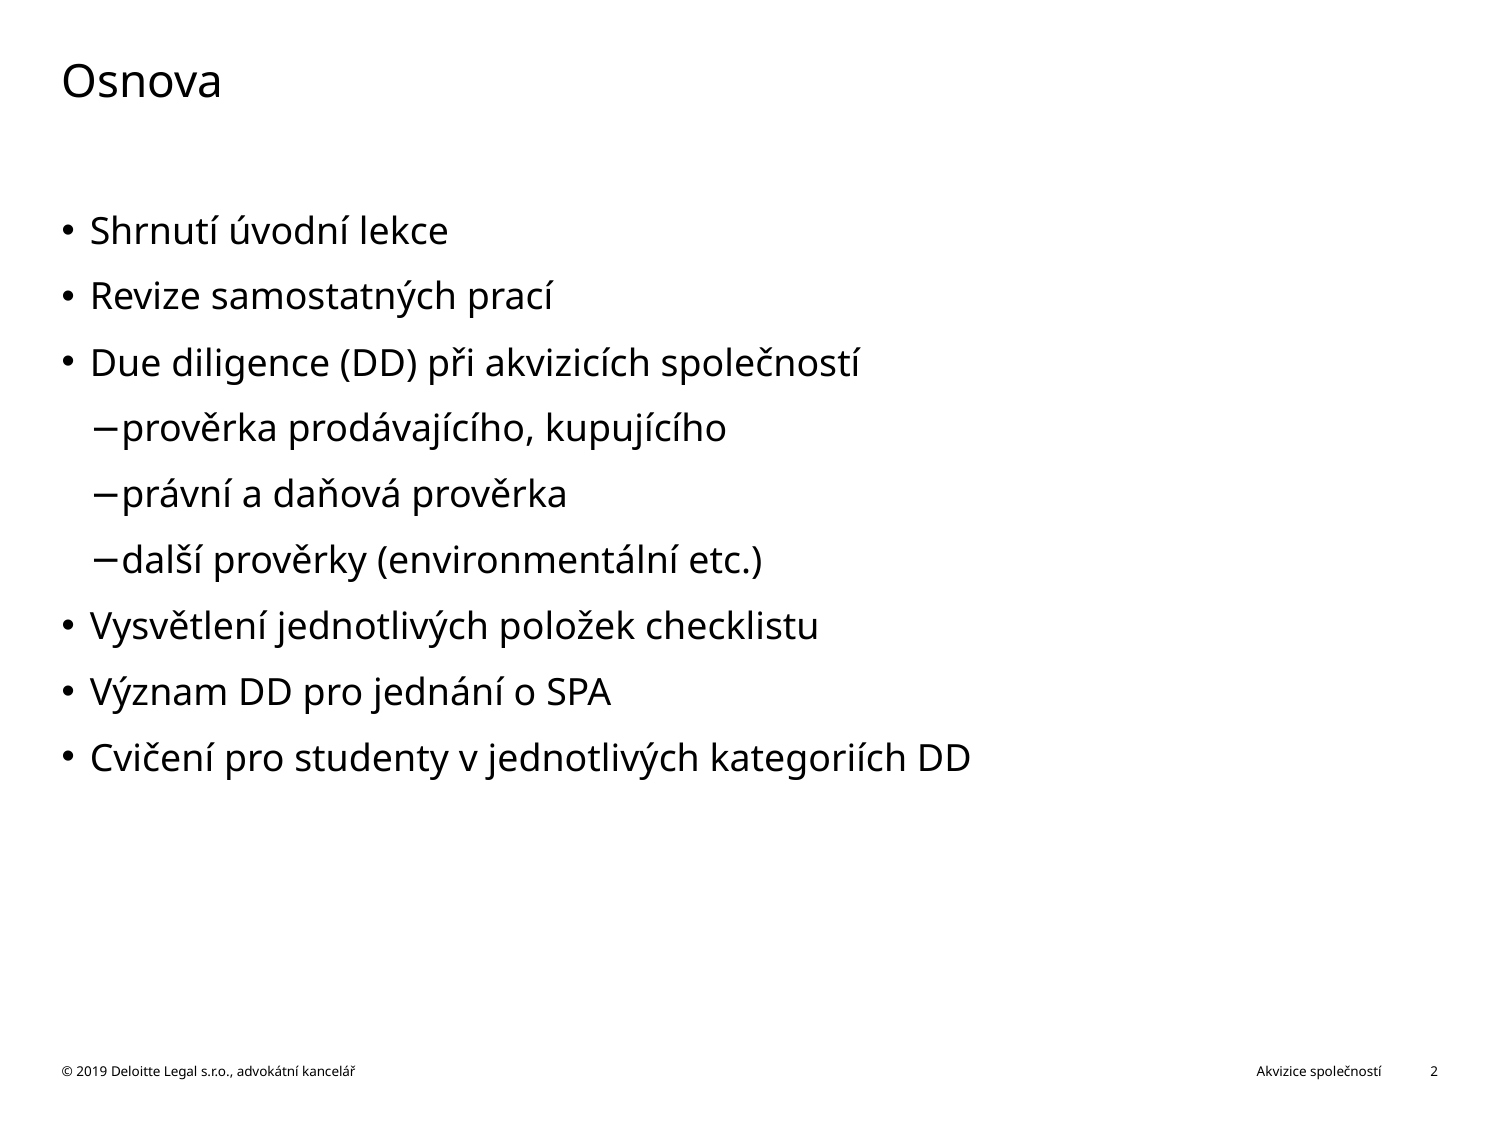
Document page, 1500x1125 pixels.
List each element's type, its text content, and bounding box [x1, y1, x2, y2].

list Shrnutí úvodní lekce Revize samostatných prací Due diligence (DD) při akvizicích společností prověrka prodávajícího, kupujícího právní a daňová prověrka další prověrky (environmentální etc.) Vysvětlení jednotlivých položek checklistu Význam DD pro jednání o SPA Cvičení pro studenty v jednotlivých kategoriích DD [61, 206, 1436, 1047]
title Osnova [61, 52, 1435, 107]
